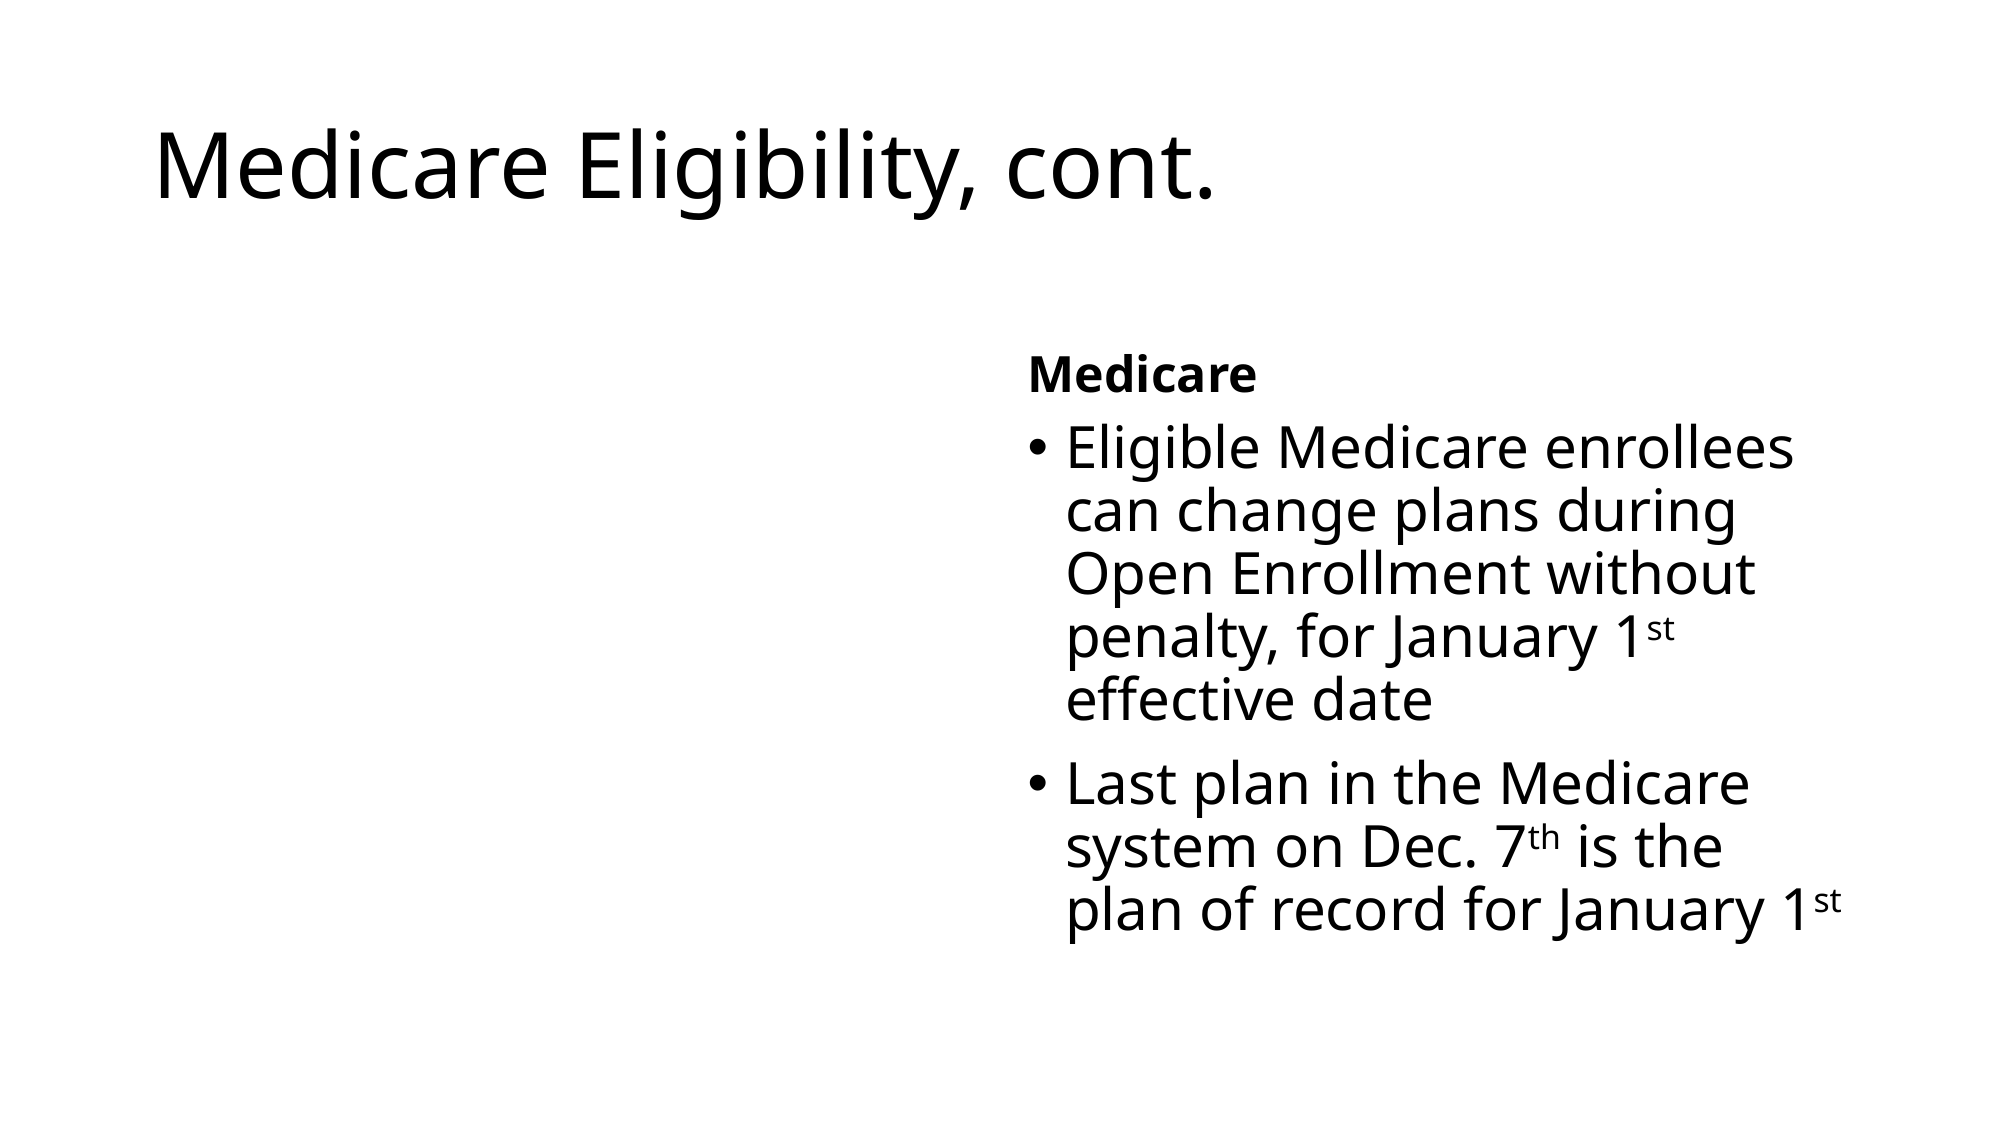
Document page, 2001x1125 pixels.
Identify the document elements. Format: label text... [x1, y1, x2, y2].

title Medicare Eligibility, cont. [137, 59, 1863, 278]
list Eligible Medicare enrollees can change plans during Open Enrollment without penalty, for January 1st effective date Last plan in the Medicare system on Dec. 7th is the plan of record for January 1st [1012, 410, 1863, 1016]
list Medicare [1012, 275, 1863, 410]
